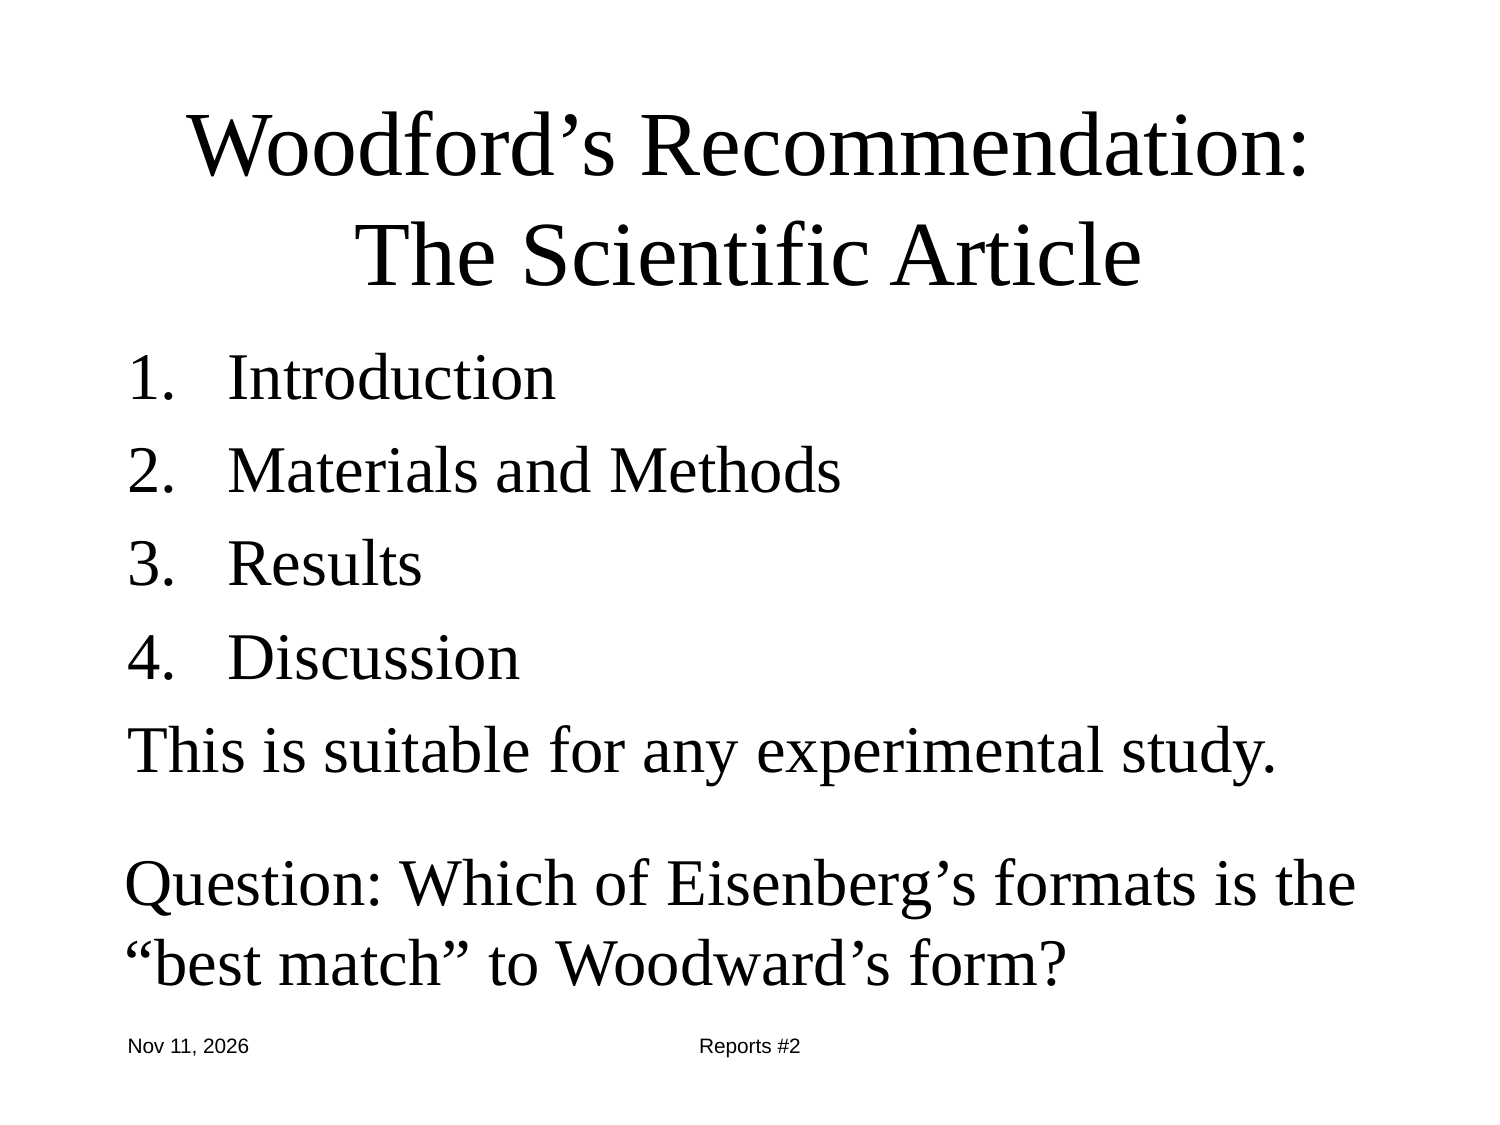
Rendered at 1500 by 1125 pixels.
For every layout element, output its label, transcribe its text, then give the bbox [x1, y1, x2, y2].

title Woodford’s Recommendation: The Scientific Article [112, 99, 1388, 288]
list Introduction Materials and Methods Results Discussion This is suitable for any experimental study. [112, 324, 1388, 813]
slide_number 22-Aug-16 [112, 1025, 425, 1100]
text_box Question: Which of Eisenberg’s formats is the “best match” to Woodward’s form? [109, 831, 1413, 1007]
footer Reports #2 [512, 1025, 988, 1100]
